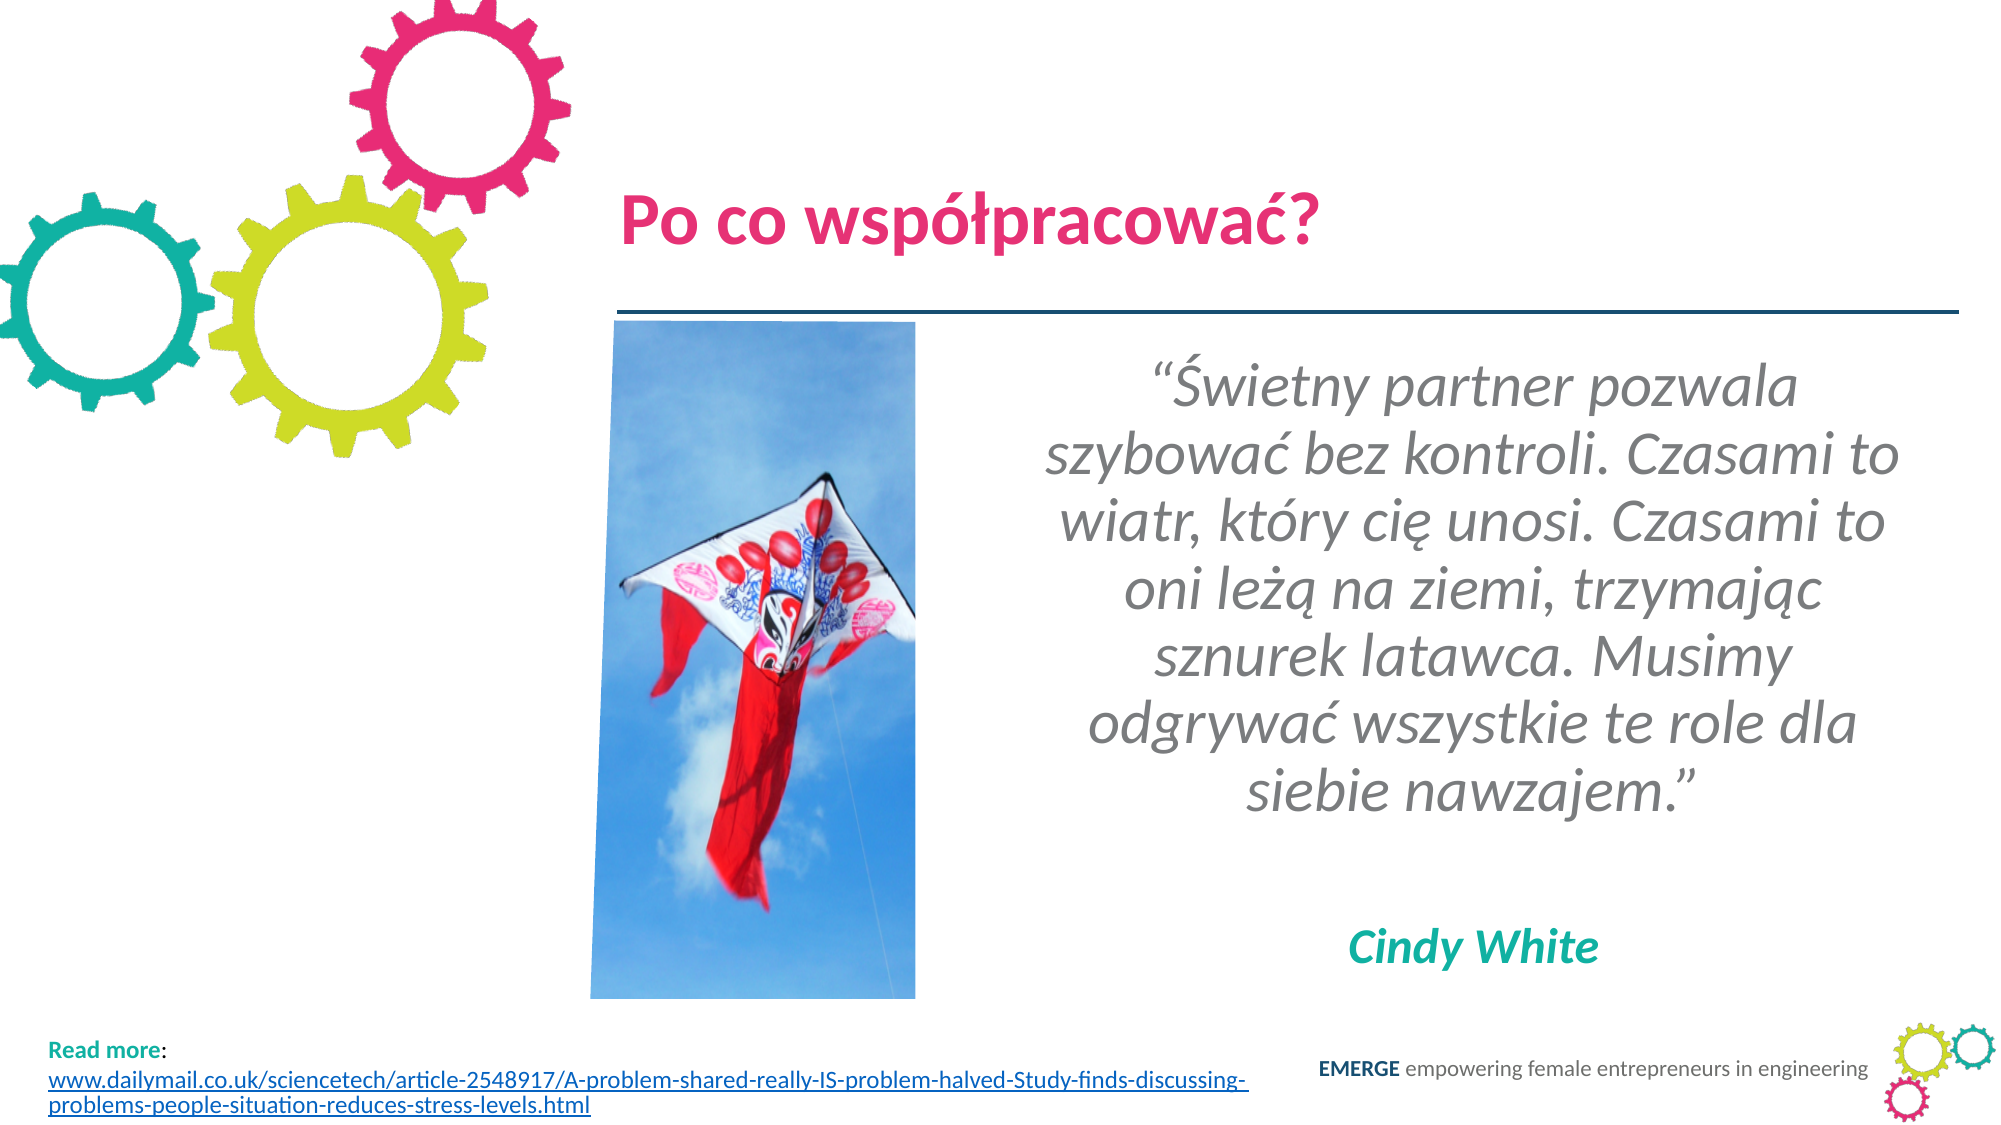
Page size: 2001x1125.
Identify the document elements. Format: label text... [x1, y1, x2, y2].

text_box [589, 319, 917, 1001]
text_box Po co współpracować? [605, 172, 1865, 360]
text_box Read more: www.dailymail.co.uk/sciencetech/article-2548917/A-problem-shared-really-IS-problem-halved-Study-finds-discussing-problems-people-situation-reduces-stress-levels.html [33, 1026, 1275, 1125]
list “Świetny partner pozwala szybować bez kontroli. Czasami to wiatr, który cię unosi. Czasami to oni leżą na ziemi, trzymając sznurek latawca. Musimy odgrywać wszystkie te role dla siebie nawzajem.” Cindy White [1018, 345, 1929, 925]
picture [0, 0, 666, 594]
picture [1865, 995, 2001, 1125]
